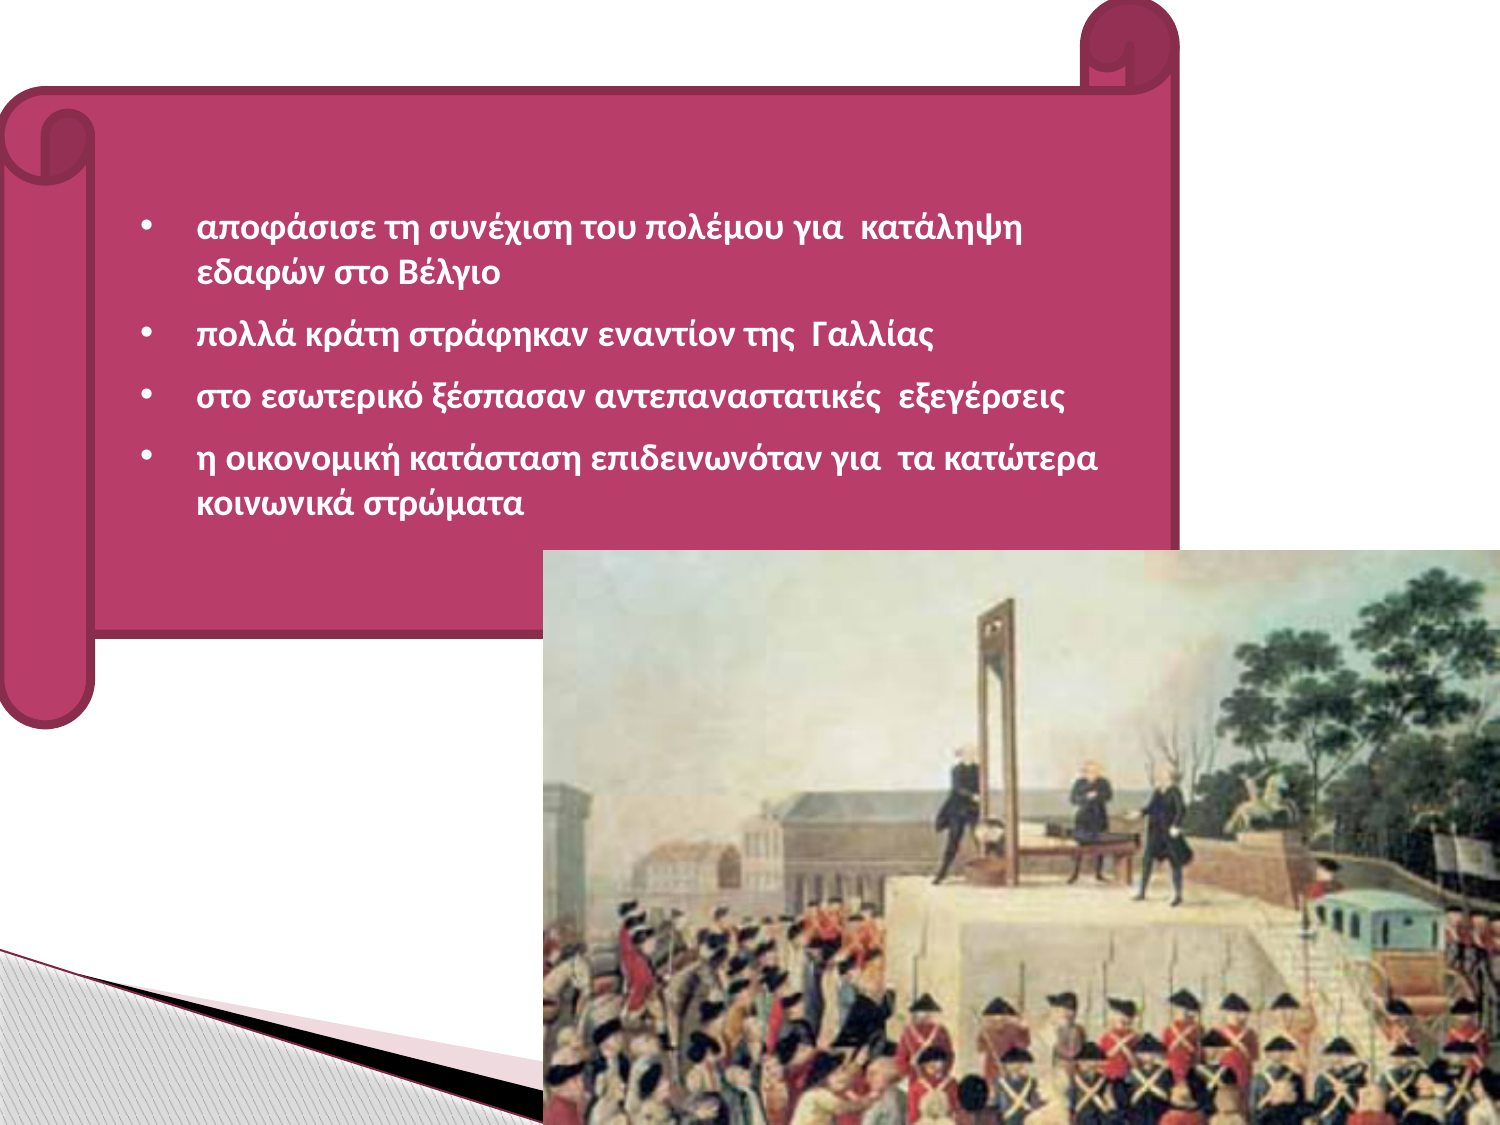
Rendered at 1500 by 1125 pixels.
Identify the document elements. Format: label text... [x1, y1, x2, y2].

text_box αποφάσισε τη συνέχιση του πολέμου για κατάληψη εδαφών στο Βέλγιο πολλά κράτη στράφηκαν εναντίον της Γαλλίας στο εσωτερικό ξέσπασαν αντεπαναστατικές εξεγέρσεις η οικονομική κατάσταση επιδεινωνόταν για τα κατώτερα κοινωνικά στρώματα [0, 0, 1180, 730]
picture [542, 550, 1500, 1125]
